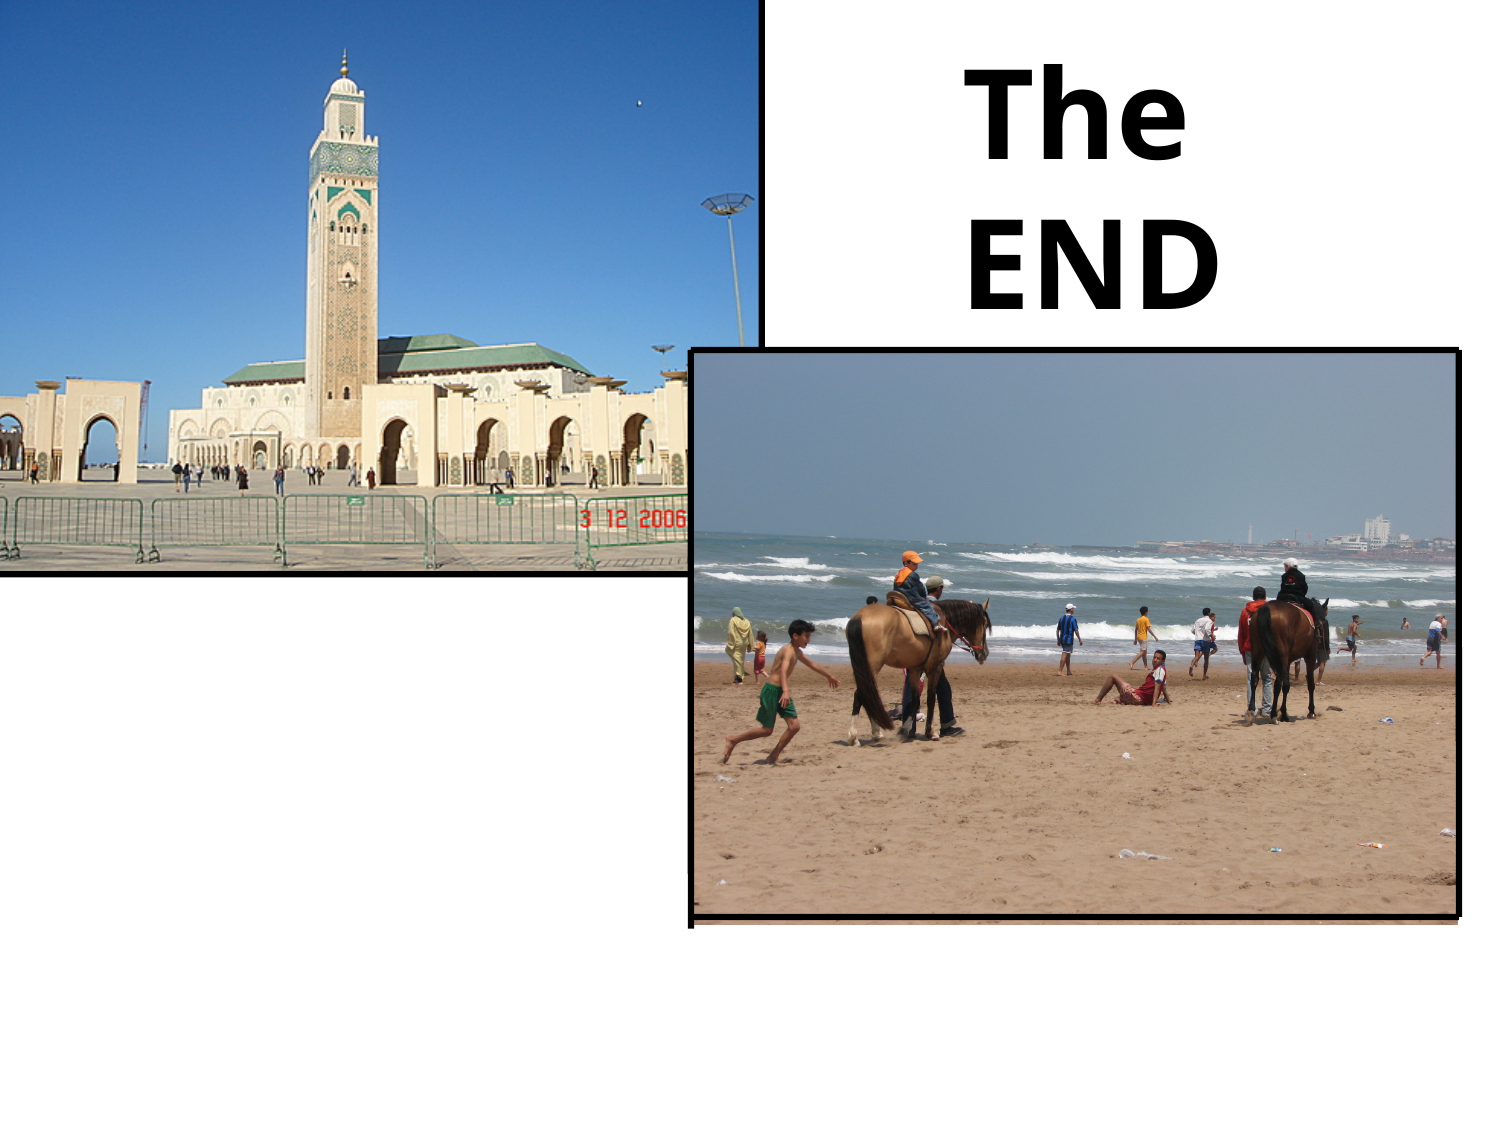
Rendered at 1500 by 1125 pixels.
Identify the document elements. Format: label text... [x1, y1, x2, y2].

title The END [762, 42, 1448, 327]
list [690, 349, 1458, 925]
picture [0, 0, 762, 572]
